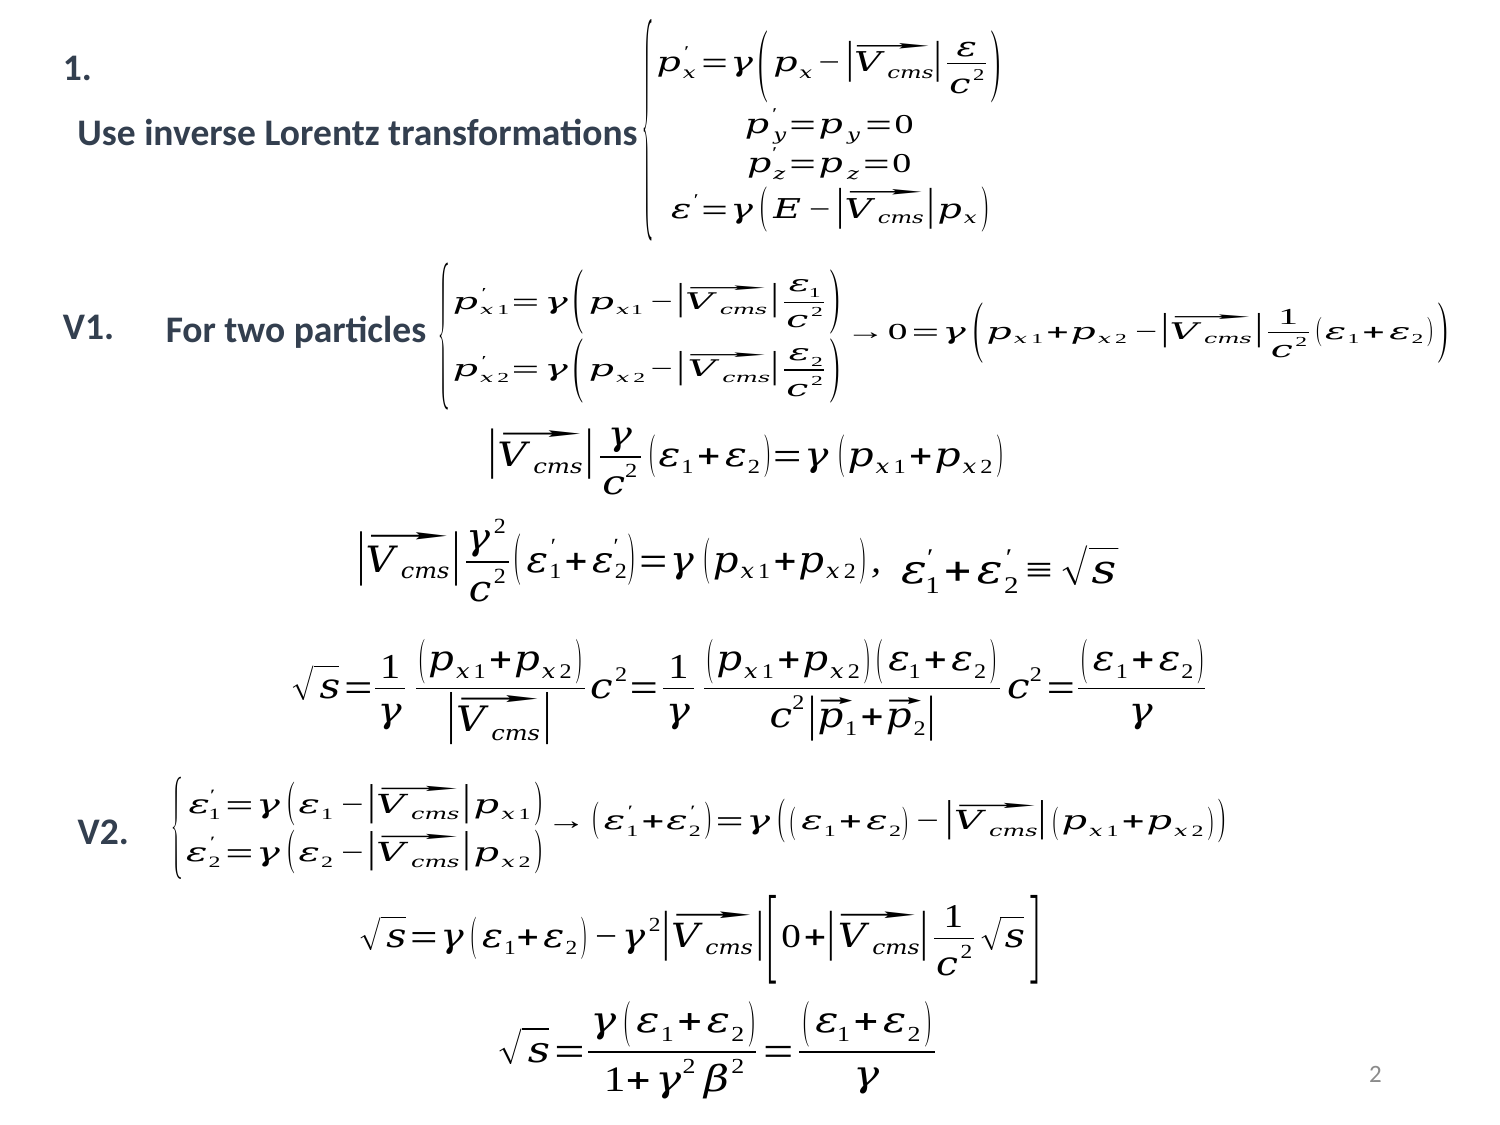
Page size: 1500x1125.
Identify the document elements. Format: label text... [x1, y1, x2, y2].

slide_number 2 [1059, 1042, 1397, 1103]
text_box V1. [48, 294, 130, 354]
text_box 1. [48, 35, 107, 96]
text_box V2. [62, 799, 144, 860]
text_box Use inverse Lorentz transformations [62, 100, 653, 161]
text_box For two particles [151, 297, 442, 358]
